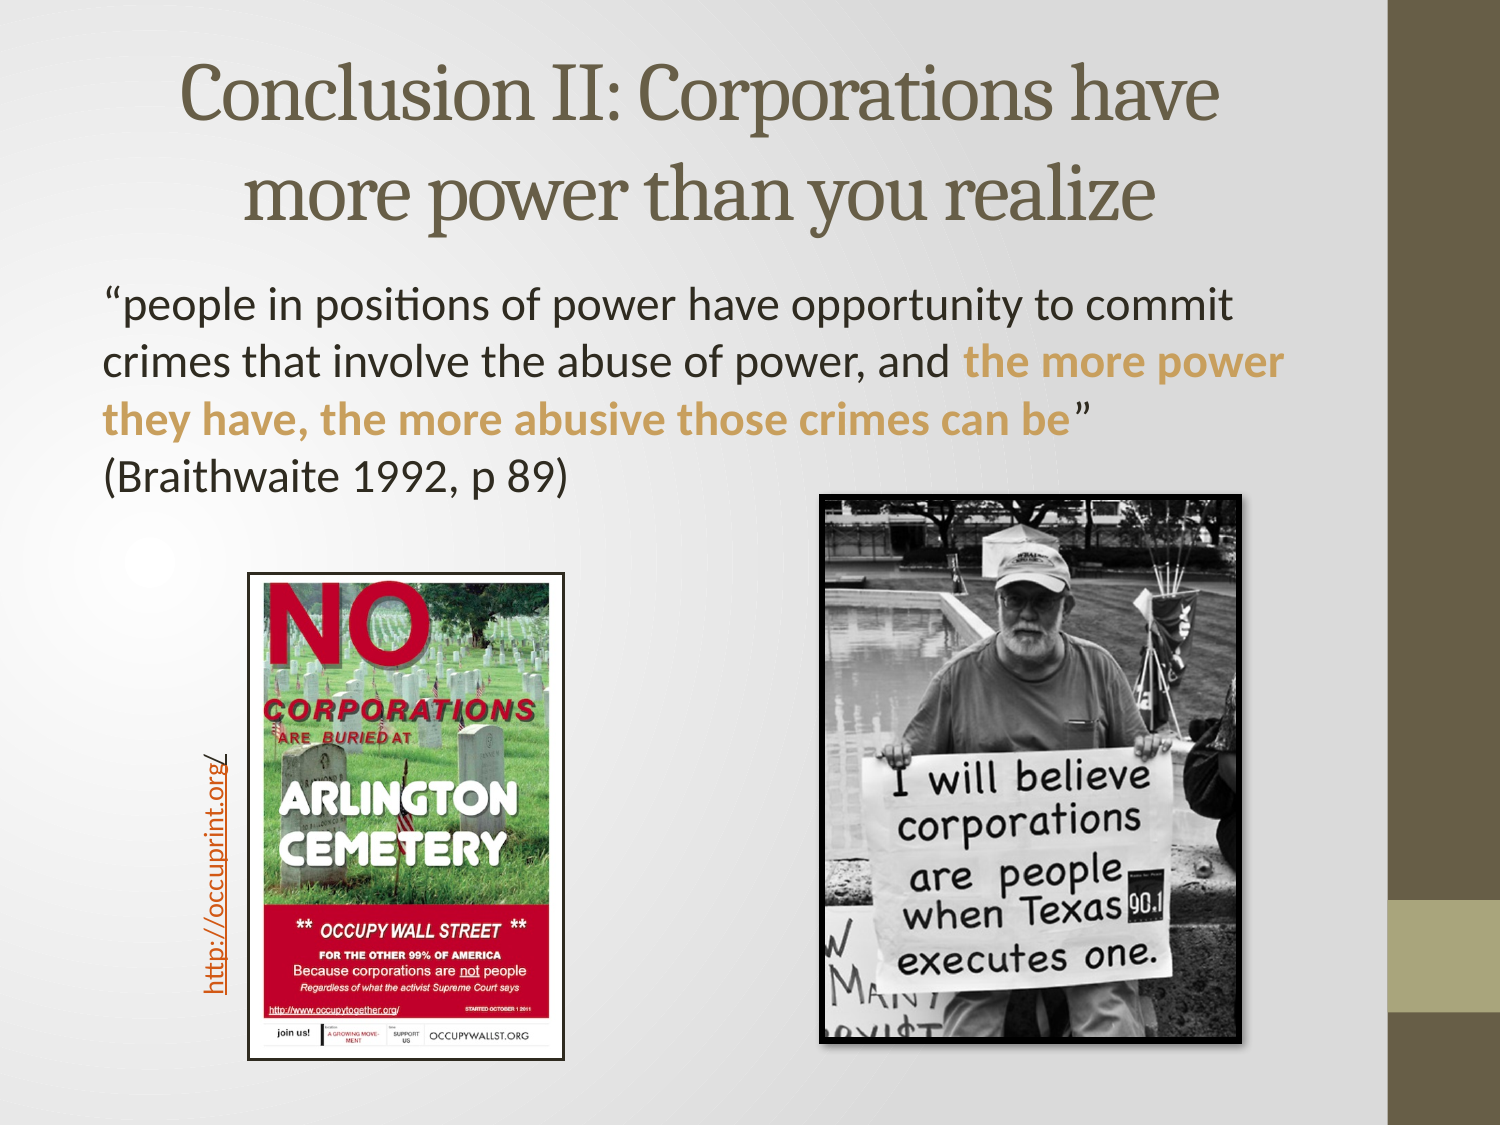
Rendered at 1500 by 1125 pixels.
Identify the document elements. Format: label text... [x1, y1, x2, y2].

picture [249, 574, 563, 1059]
text_box “people in positions of power have opportunity to commit crimes that involve the abuse of power, and the more power they have, the more abusive those crimes can be” (Braithwaite 1992, p 89) [87, 265, 1325, 510]
title Conclusion II: Corporations have more power than you realize [75, 37, 1325, 238]
list http://occuprint.org/ [187, 650, 238, 1026]
picture [824, 499, 1237, 1038]
